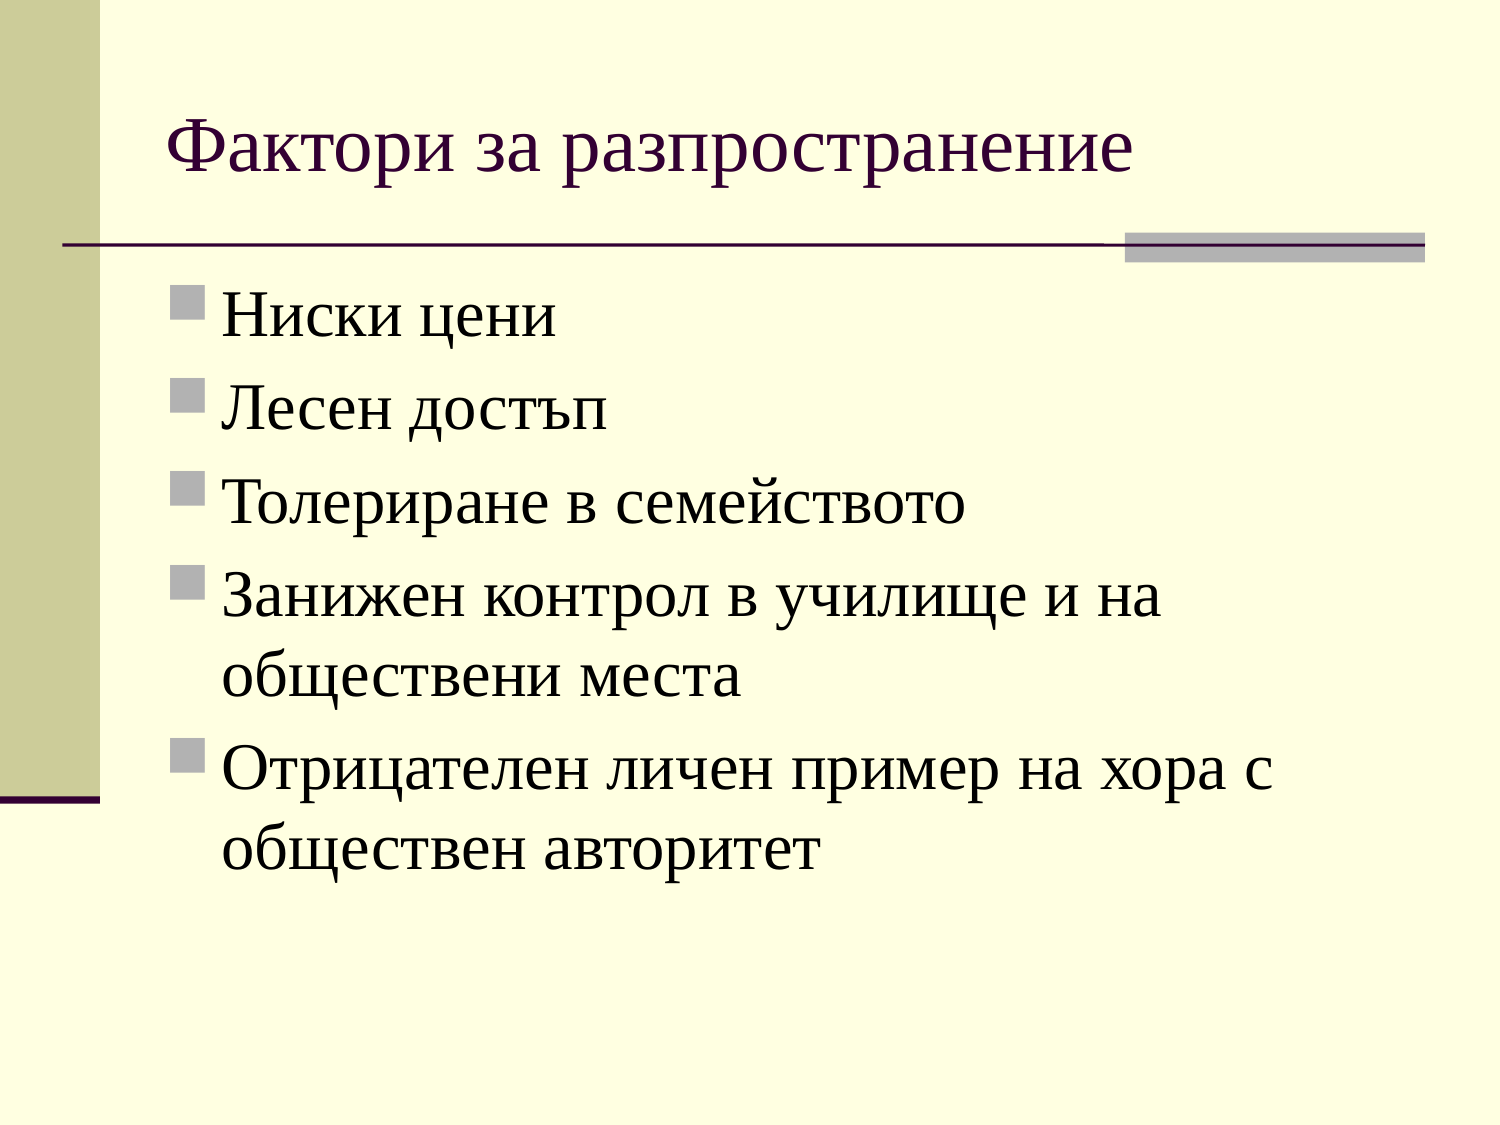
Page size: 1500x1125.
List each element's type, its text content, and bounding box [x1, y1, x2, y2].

list Ниски цени Лесен достъп Толериране в семейството Занижен контрол в училище и на обществени места Отрицателен личен пример на хора с обществен авторитет [150, 262, 1425, 1006]
title Фактори за разпространение [150, 45, 1425, 234]
